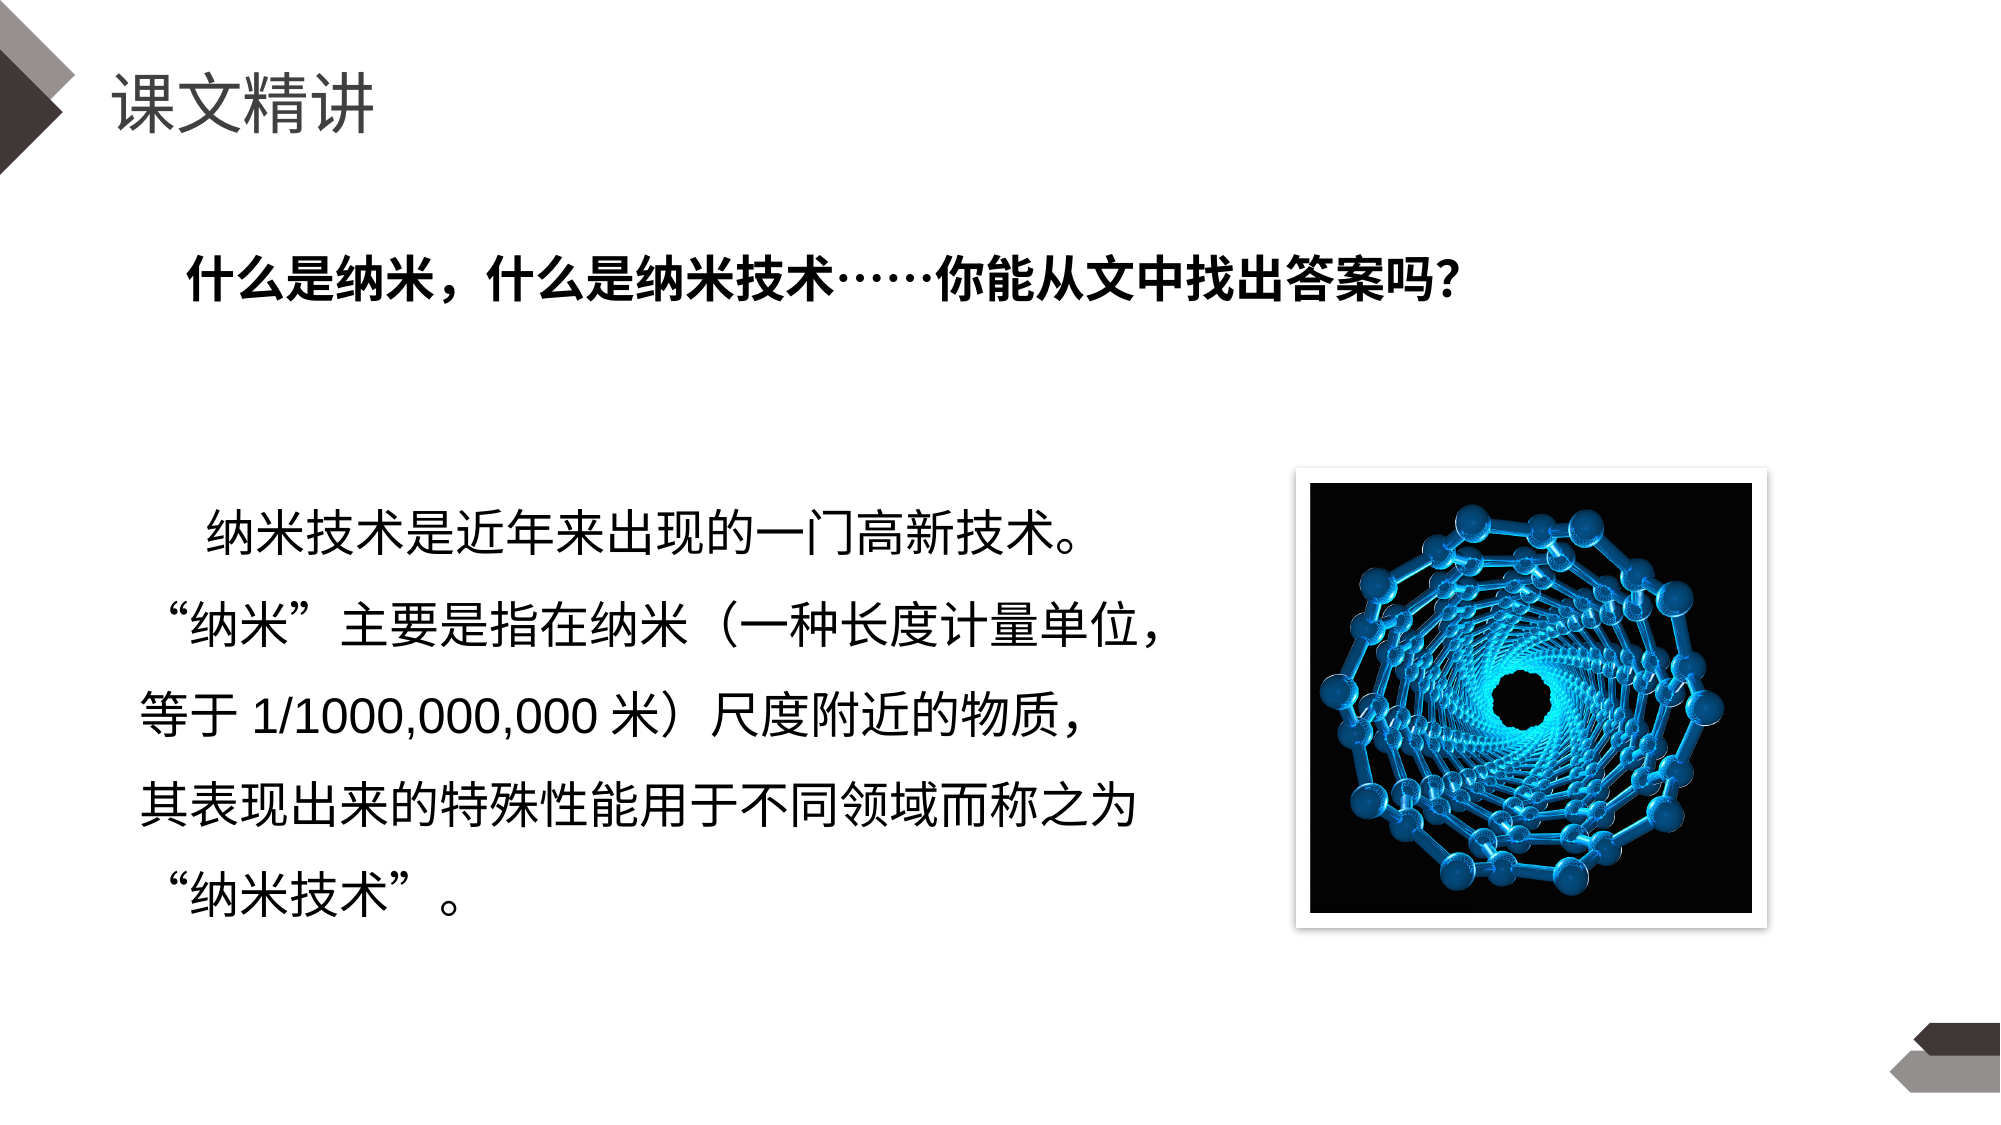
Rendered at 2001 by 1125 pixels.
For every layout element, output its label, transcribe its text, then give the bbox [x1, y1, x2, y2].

text_box 什么是纳米，什么是纳米技术……你能从文中找出答案吗？ [124, 223, 1936, 318]
text_box 课文精讲 [94, 54, 772, 150]
text_box 纳米技术是近年来出现的一门高新技术。“纳米”主要是指在纳米（一种长度计量单位，等于1/1000,000,000米）尺度附近的物质，其表现出来的特殊性能用于不同领域而称之为“纳米技术”。 [124, 451, 1163, 931]
picture [1310, 482, 1753, 914]
